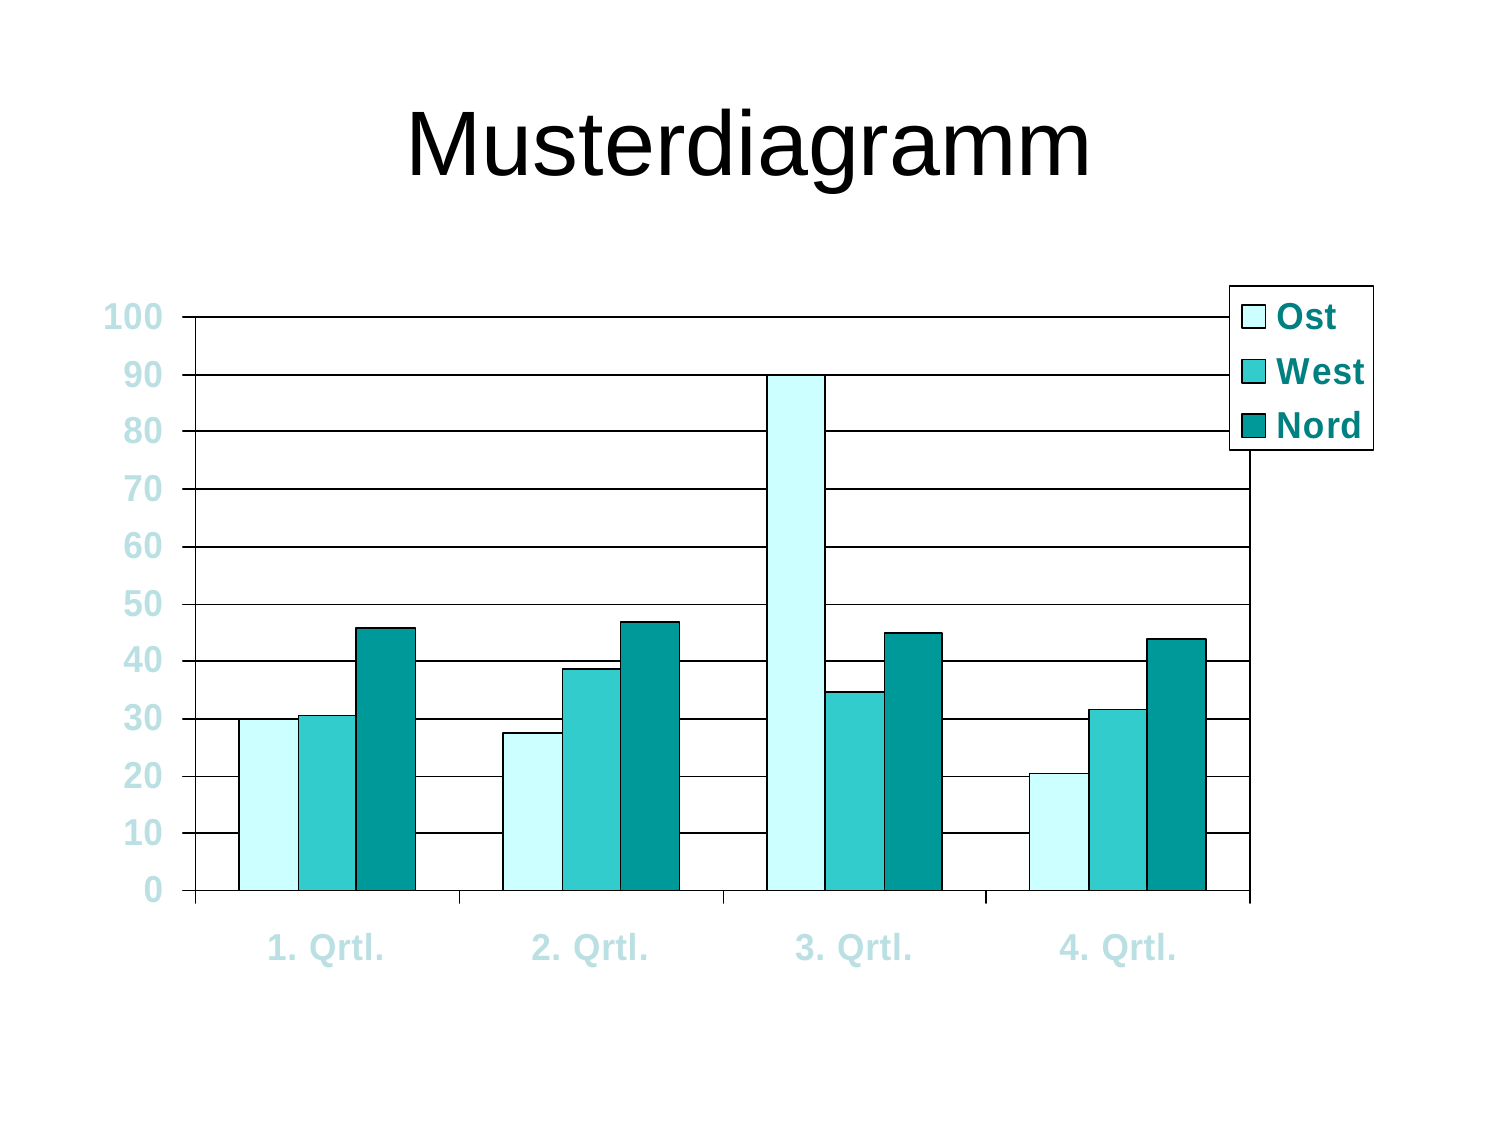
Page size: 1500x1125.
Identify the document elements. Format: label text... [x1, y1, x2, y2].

title Musterdiagramm [75, 45, 1425, 233]
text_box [74, 262, 1426, 1005]
